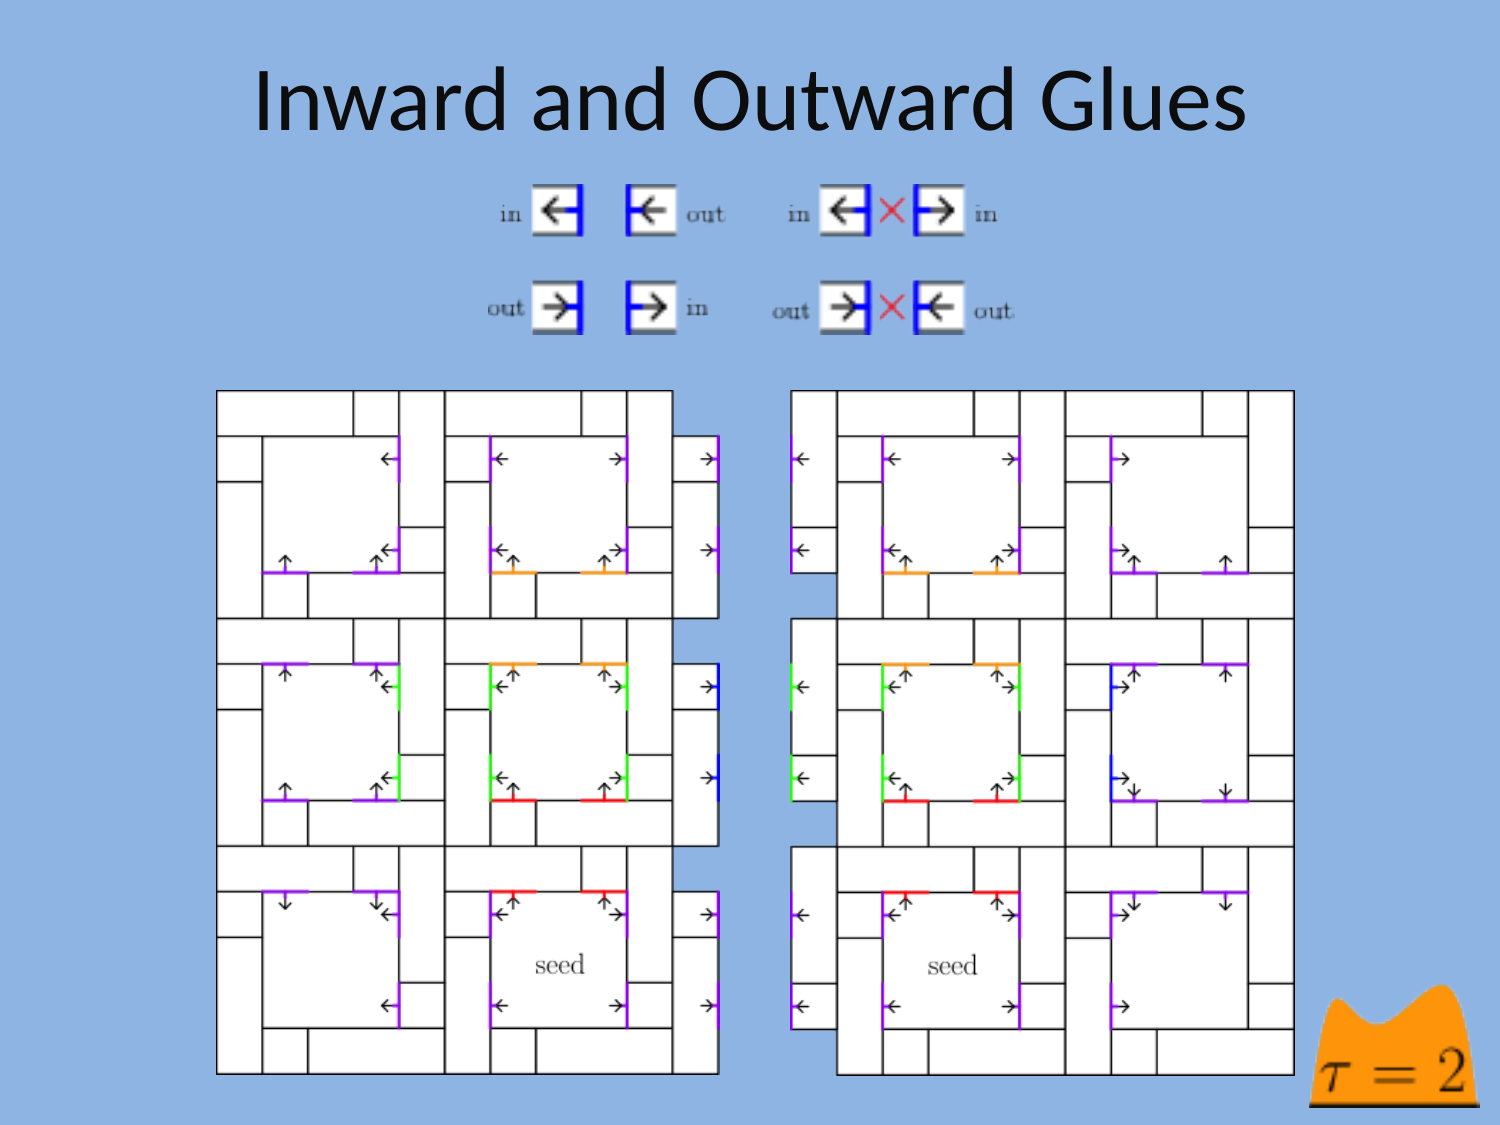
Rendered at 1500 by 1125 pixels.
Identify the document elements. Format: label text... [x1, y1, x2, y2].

picture [790, 390, 1295, 1076]
picture [215, 390, 720, 1075]
text_box Inward and Outward Glues [76, 0, 1427, 188]
picture [487, 184, 1015, 335]
picture [1309, 983, 1480, 1108]
